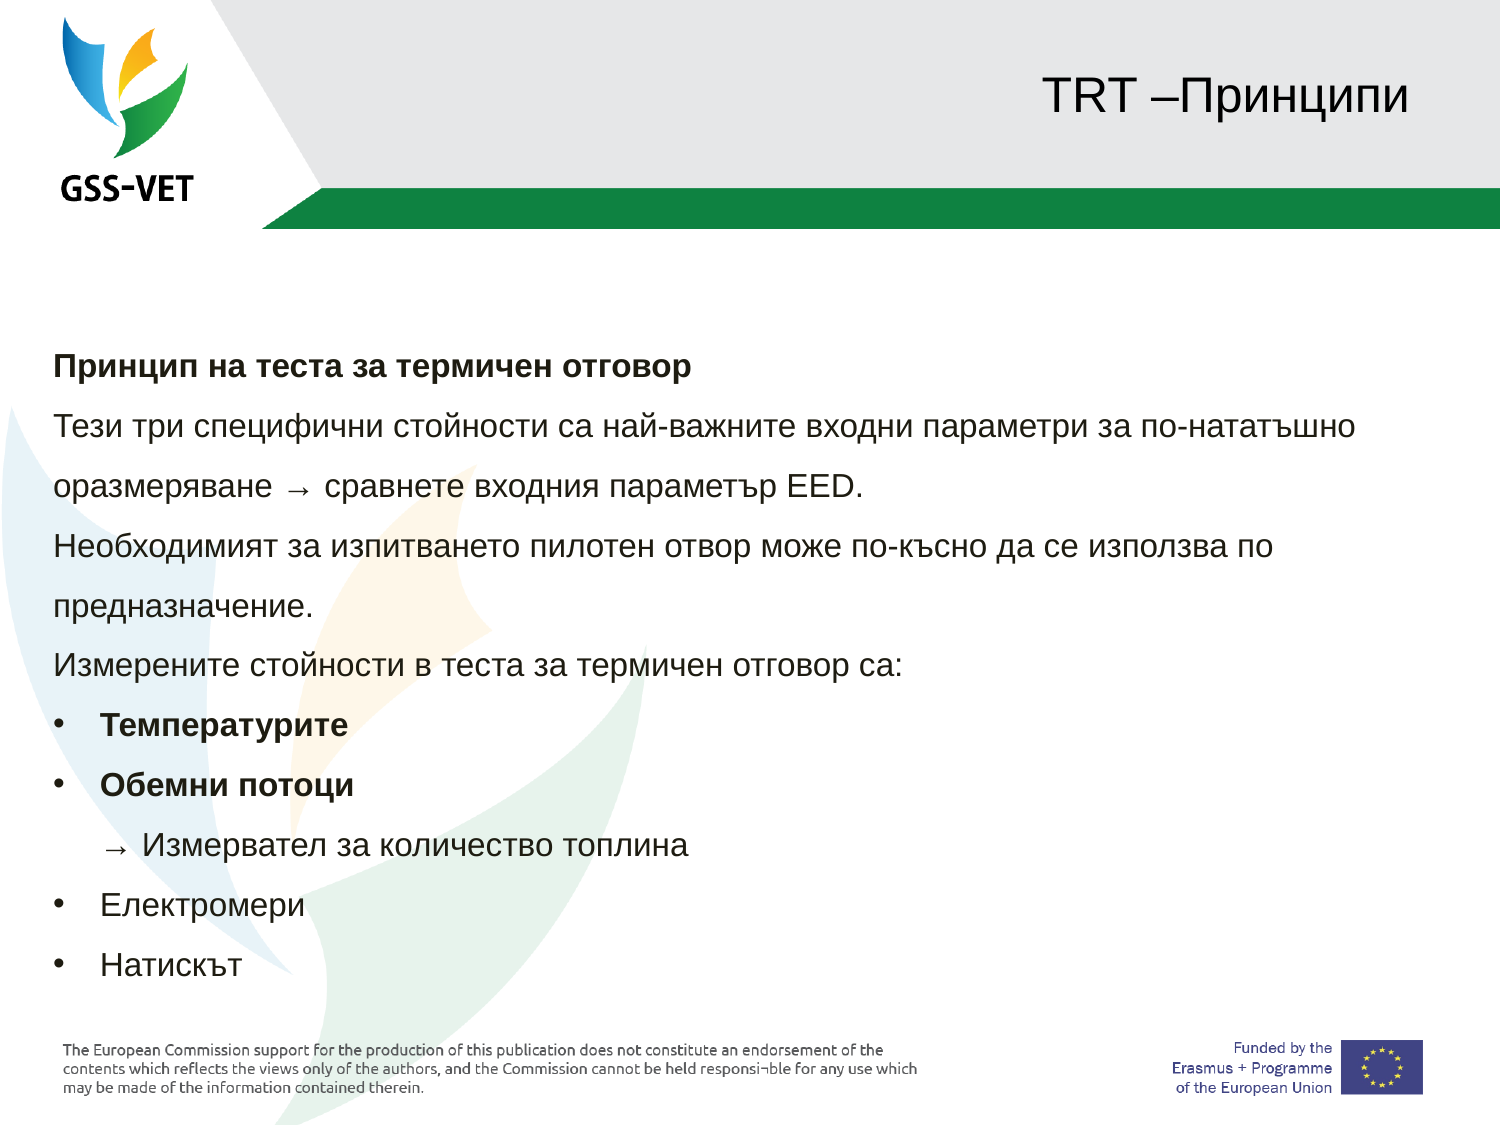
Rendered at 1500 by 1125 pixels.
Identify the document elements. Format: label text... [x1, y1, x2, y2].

text_box Принцип на теста за термичен отговор Тези три специфични стойности са най-важните входни параметри за по-нататъшно оразмеряване → сравнете входния параметър EED. Необходимият за изпитването пилотен отвор може по-късно да се използва по предназначение. Измерените стойности в теста за термичен отговор са: Температурите Обемни потоци → Измервател за количество топлина Електромери Натискът [53, 284, 1483, 983]
title TRT –Принципи [324, 0, 1425, 185]
picture [0, 0, 1500, 1125]
